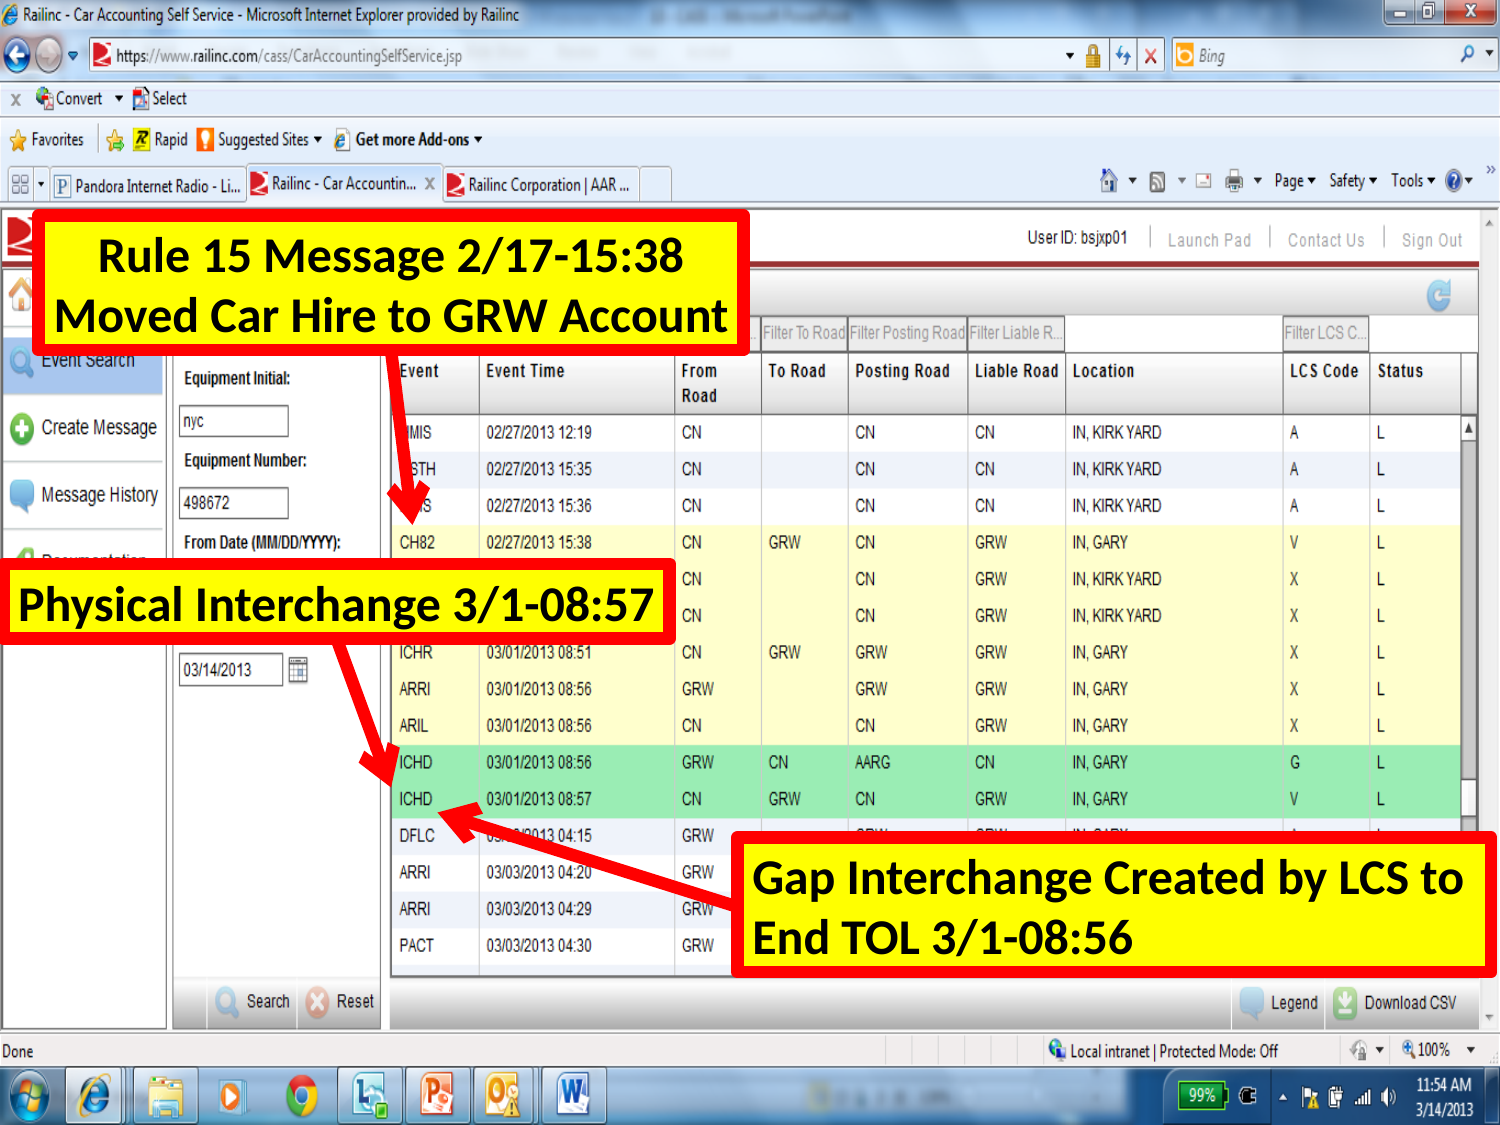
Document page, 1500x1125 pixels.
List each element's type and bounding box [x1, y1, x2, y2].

text_box [336, 639, 392, 788]
text_box [390, 351, 413, 526]
text_box [437, 812, 734, 906]
picture [0, 0, 1500, 1125]
